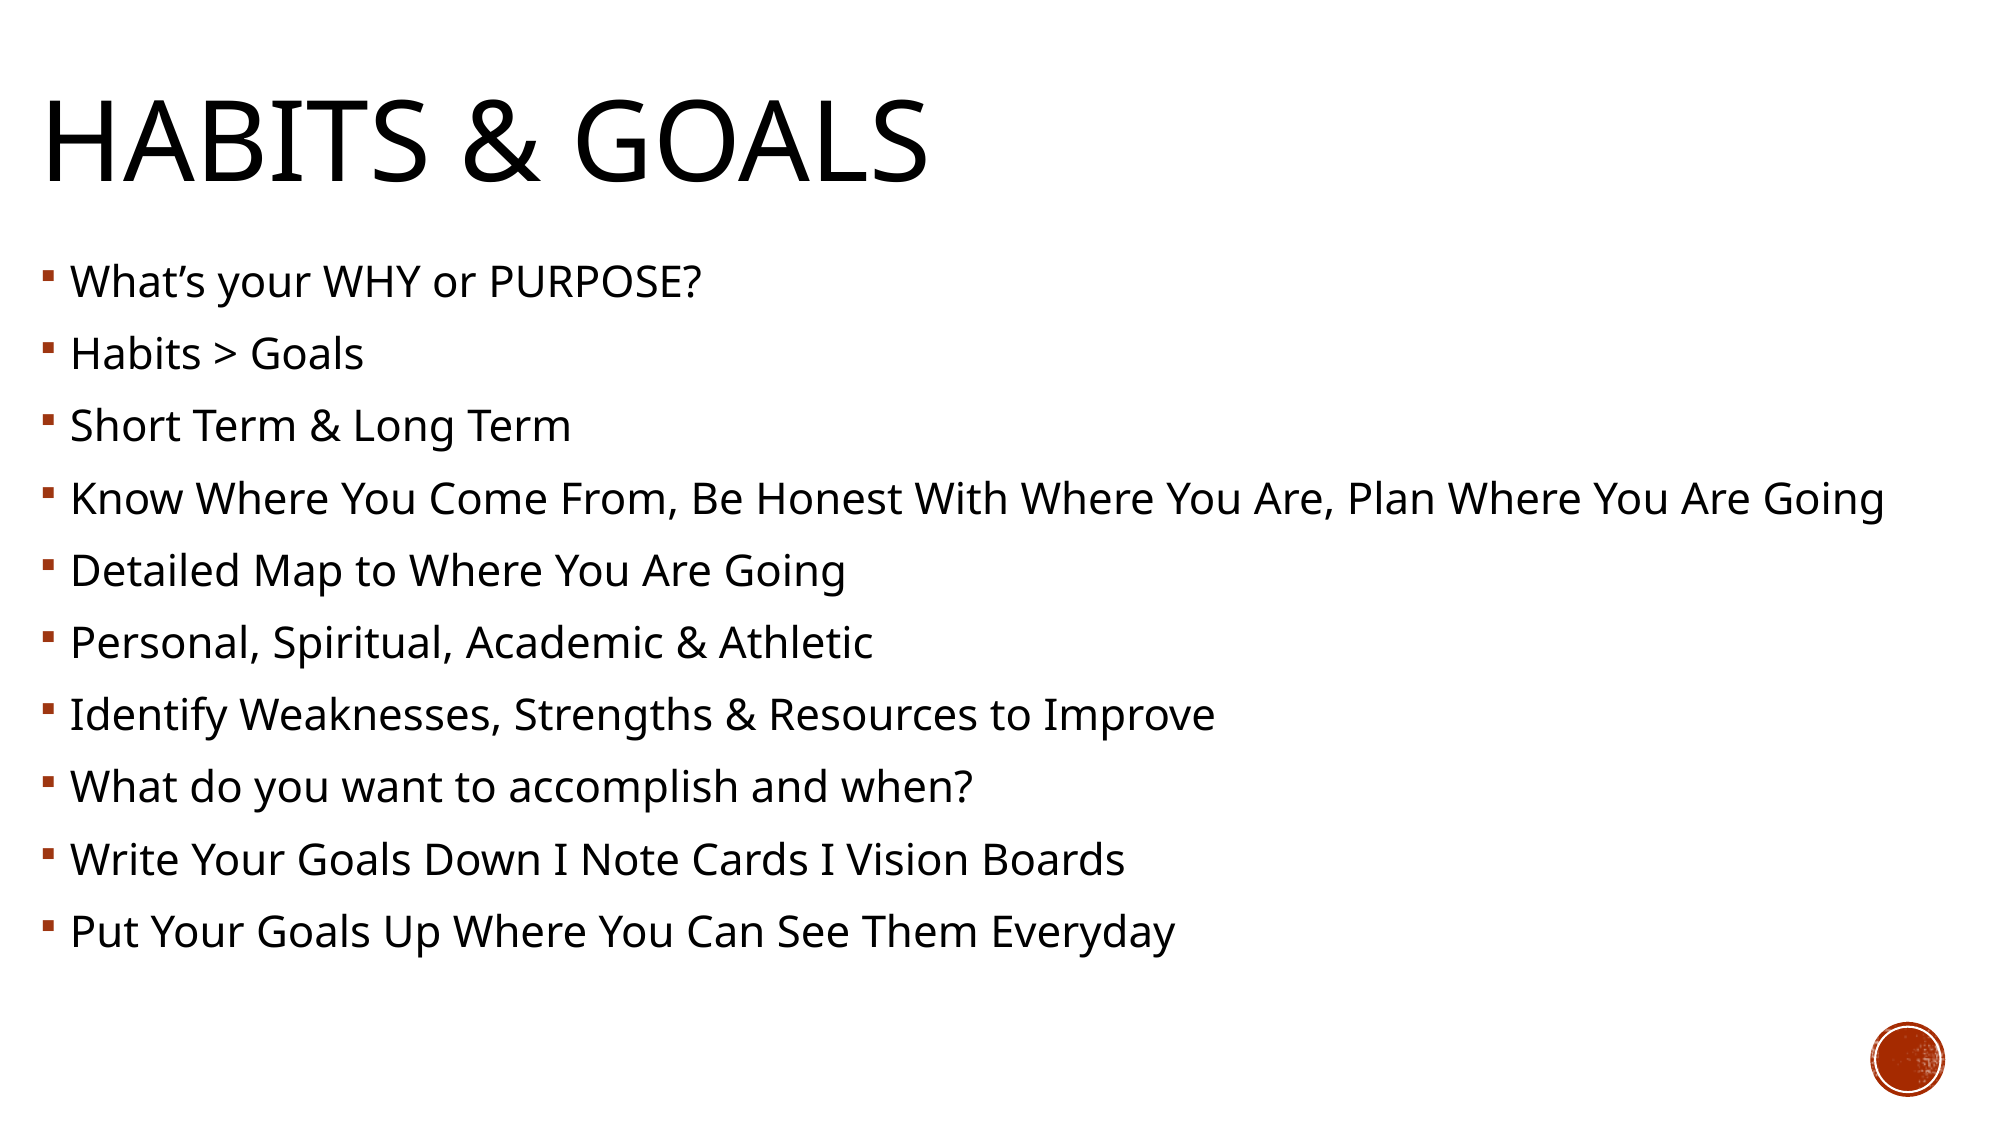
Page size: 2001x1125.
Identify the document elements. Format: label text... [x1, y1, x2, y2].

title Habits & goals [24, 0, 1826, 252]
list What’s your WHY or PURPOSE? Habits > Goals Short Term & Long Term Know Where You Come From, Be Honest With Where You Are, Plan Where You Are Going Detailed Map to Where You Are Going Personal, Spiritual, Academic & Athletic Identify Weaknesses, Strengths & Resources to Improve What do you want to accomplish and when? Write Your Goals Down I Note Cards I Vision Boards Put Your Goals Up Where You Can See Them Everyday [24, 252, 1940, 1086]
